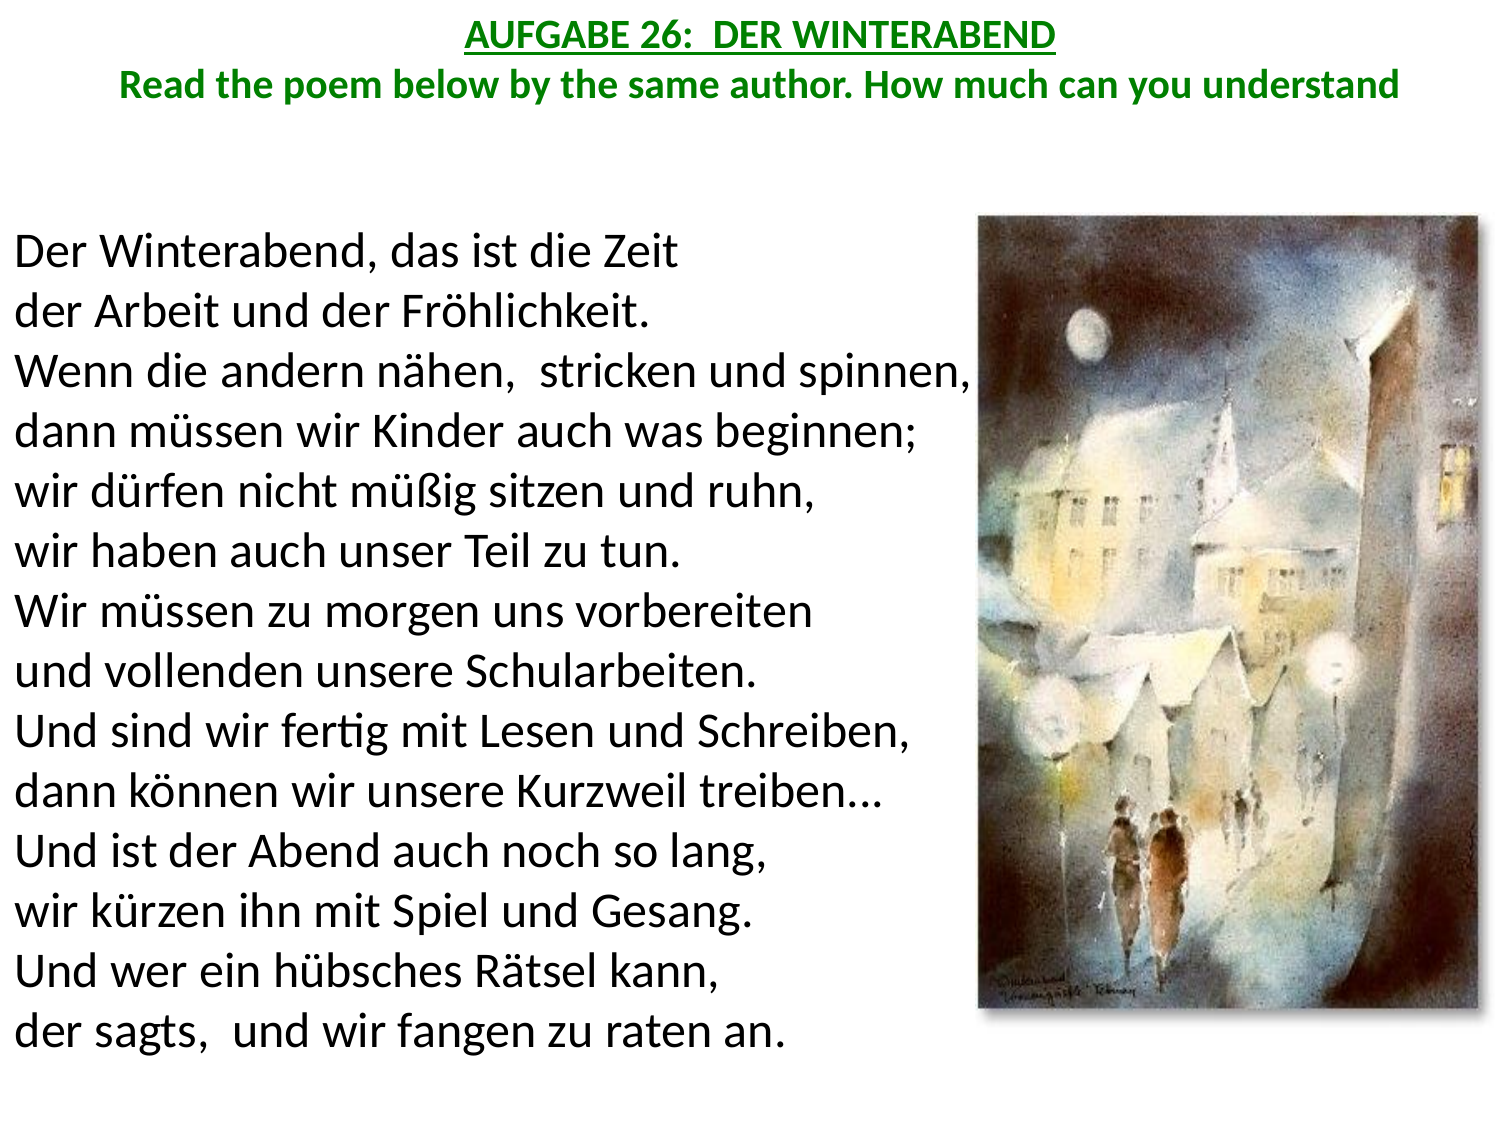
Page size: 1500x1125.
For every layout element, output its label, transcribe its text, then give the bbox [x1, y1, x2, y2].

picture [974, 212, 1500, 1038]
text_box AUFGABE 26: DER WINTERABEND Read the poem below by the same author. How much can you understand [104, 0, 1417, 115]
text_box Der Winterabend, das ist die Zeit der Arbeit und der Fröhlichkeit. Wenn die andern nähen, stricken und spinnen, dann müssen wir Kinder auch was beginnen; wir dürfen nicht müßig sitzen und ruhn, wir haben auch unser Teil zu tun. Wir müssen zu morgen uns vorbereiten und vollenden unsere Schularbeiten. Und sind wir fertig mit Lesen und Schreiben, dann können wir unsere Kurzweil treiben... Und ist der Abend auch noch so lang, wir kürzen ihn mit Spiel und Gesang. Und wer ein hübsches Rätsel kann, der sagts, und wir fangen zu raten an. [0, 149, 1375, 1065]
